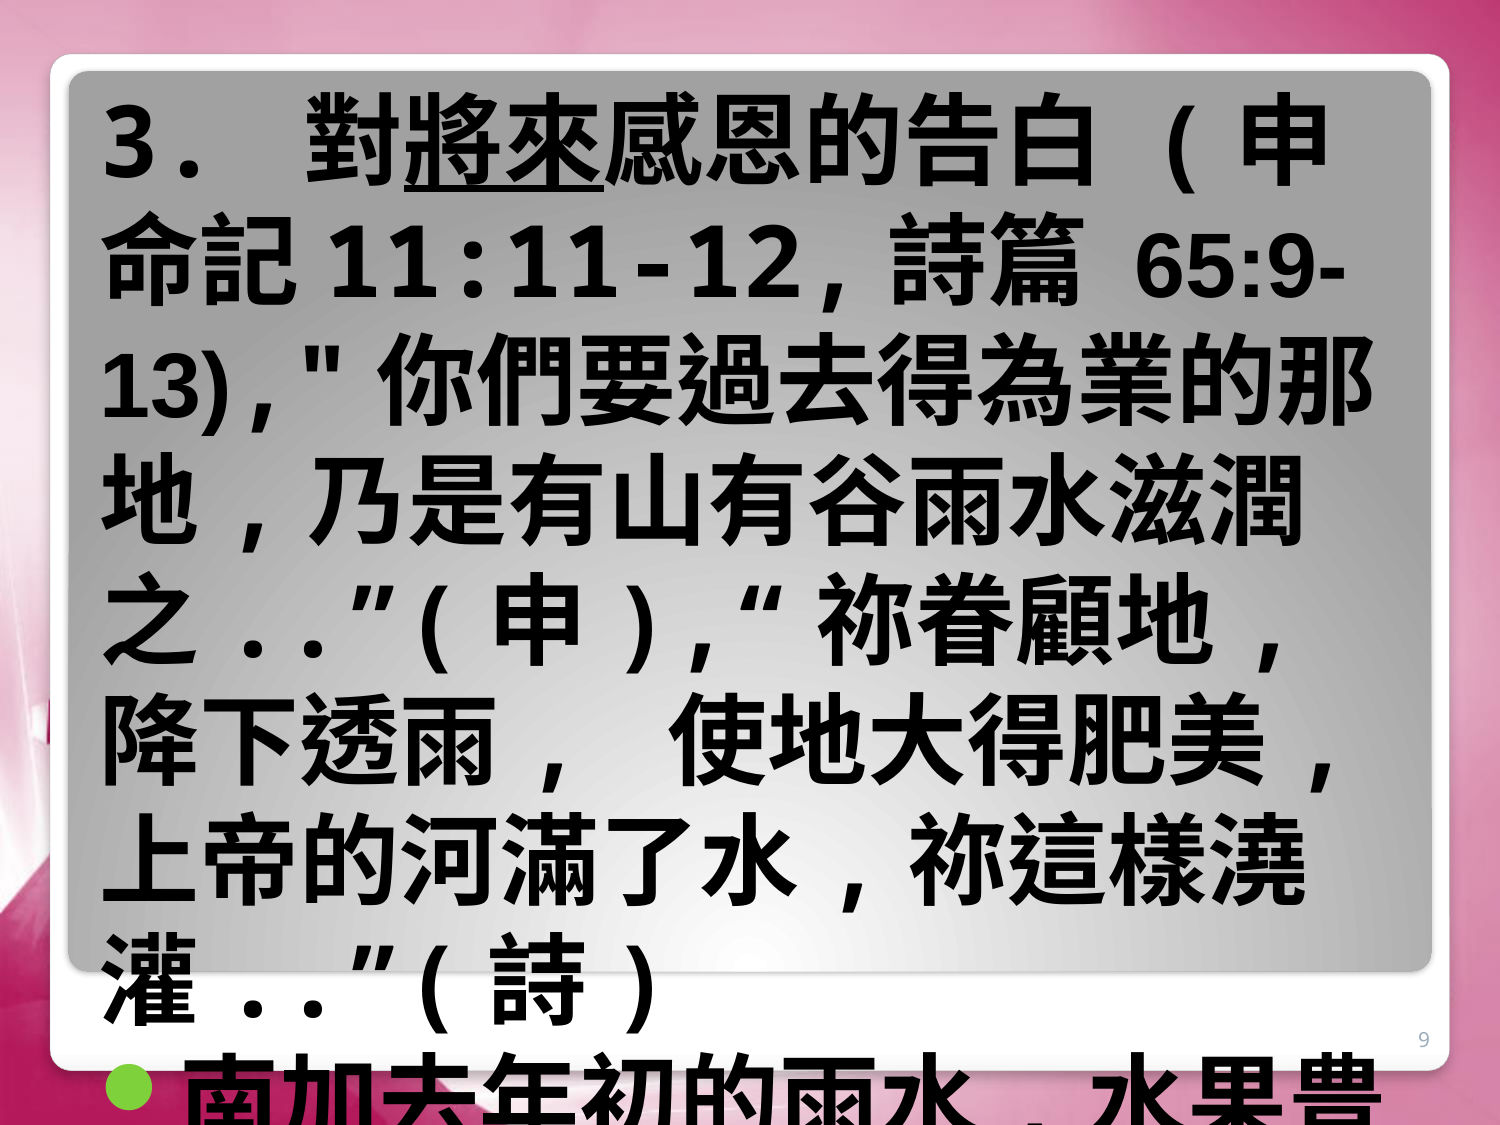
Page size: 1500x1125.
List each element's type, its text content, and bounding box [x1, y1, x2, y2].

list 3. 對將來感恩的告白 (申命記11:11-12,詩篇 65:9-13),"你們要過去得為業的那地,乃是有山有谷雨水滋潤之..”(申),“祢眷顧地, 降下透雨, 使地大得肥美, 上帝的河滿了水,祢這樣澆灌..”(詩) 南加去年初的雨水,水果豊收 [69, 62, 1425, 750]
picture [0, 0, 1500, 1125]
slide_number 9 [1369, 1002, 1445, 1063]
